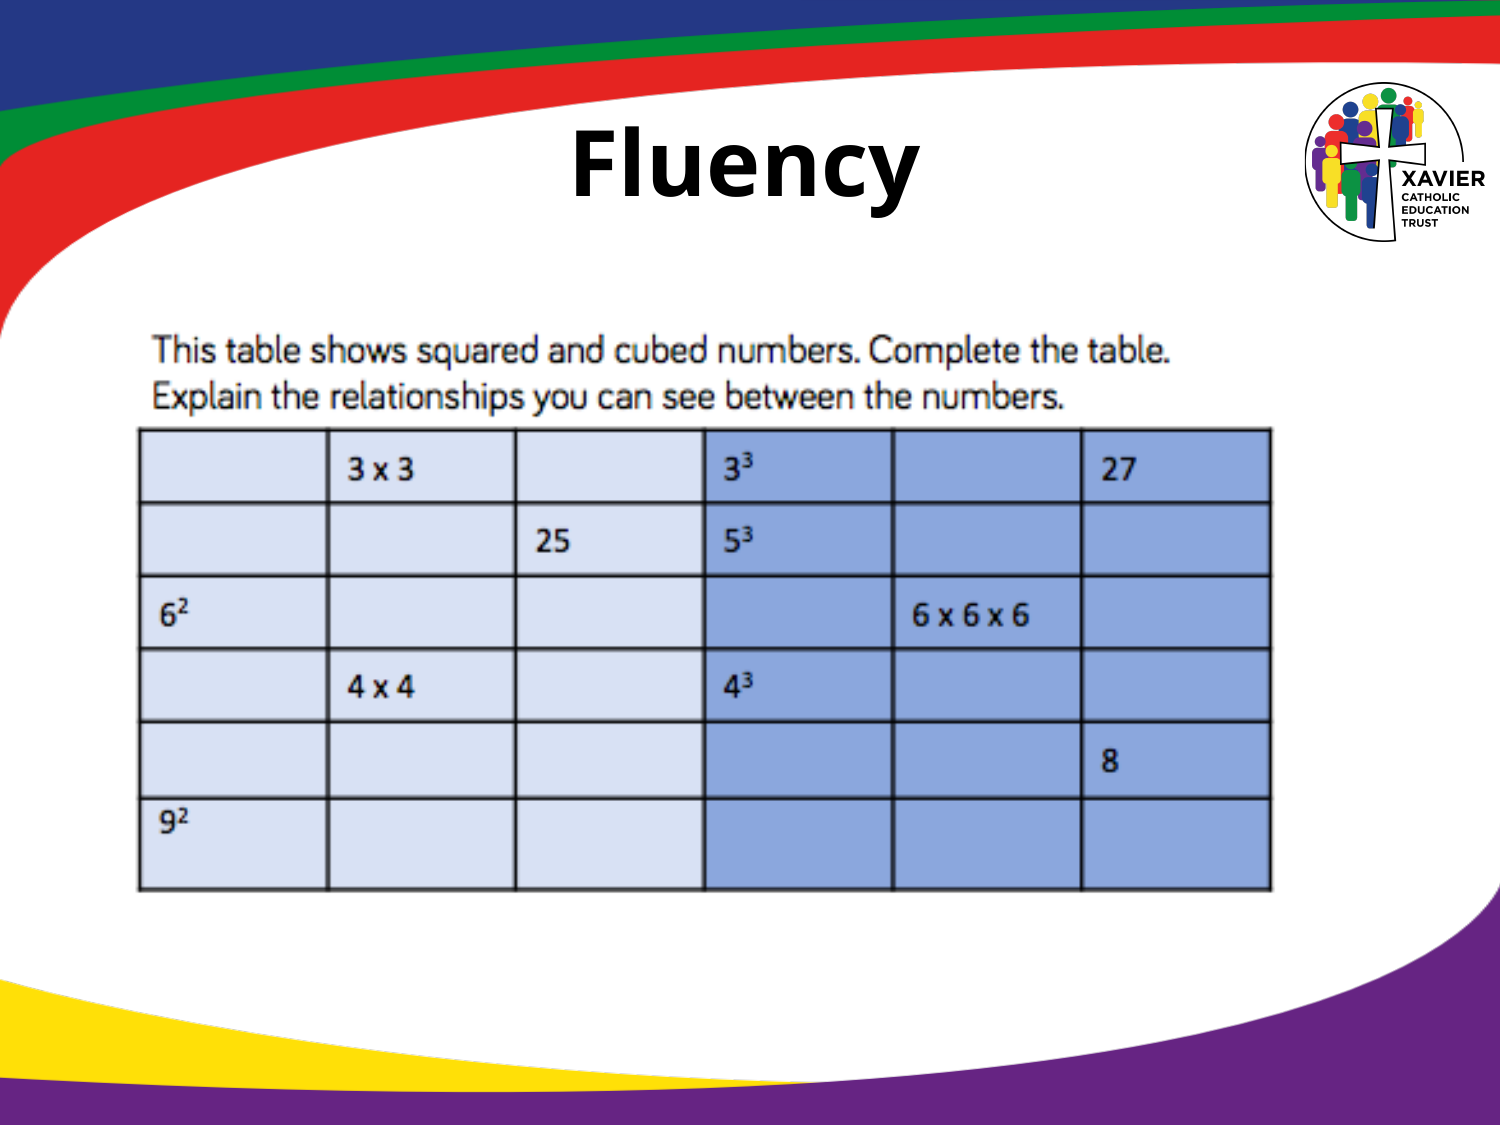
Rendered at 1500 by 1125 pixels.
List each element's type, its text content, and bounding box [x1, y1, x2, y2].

picture [124, 309, 1339, 918]
title Fluency [150, 81, 1339, 253]
